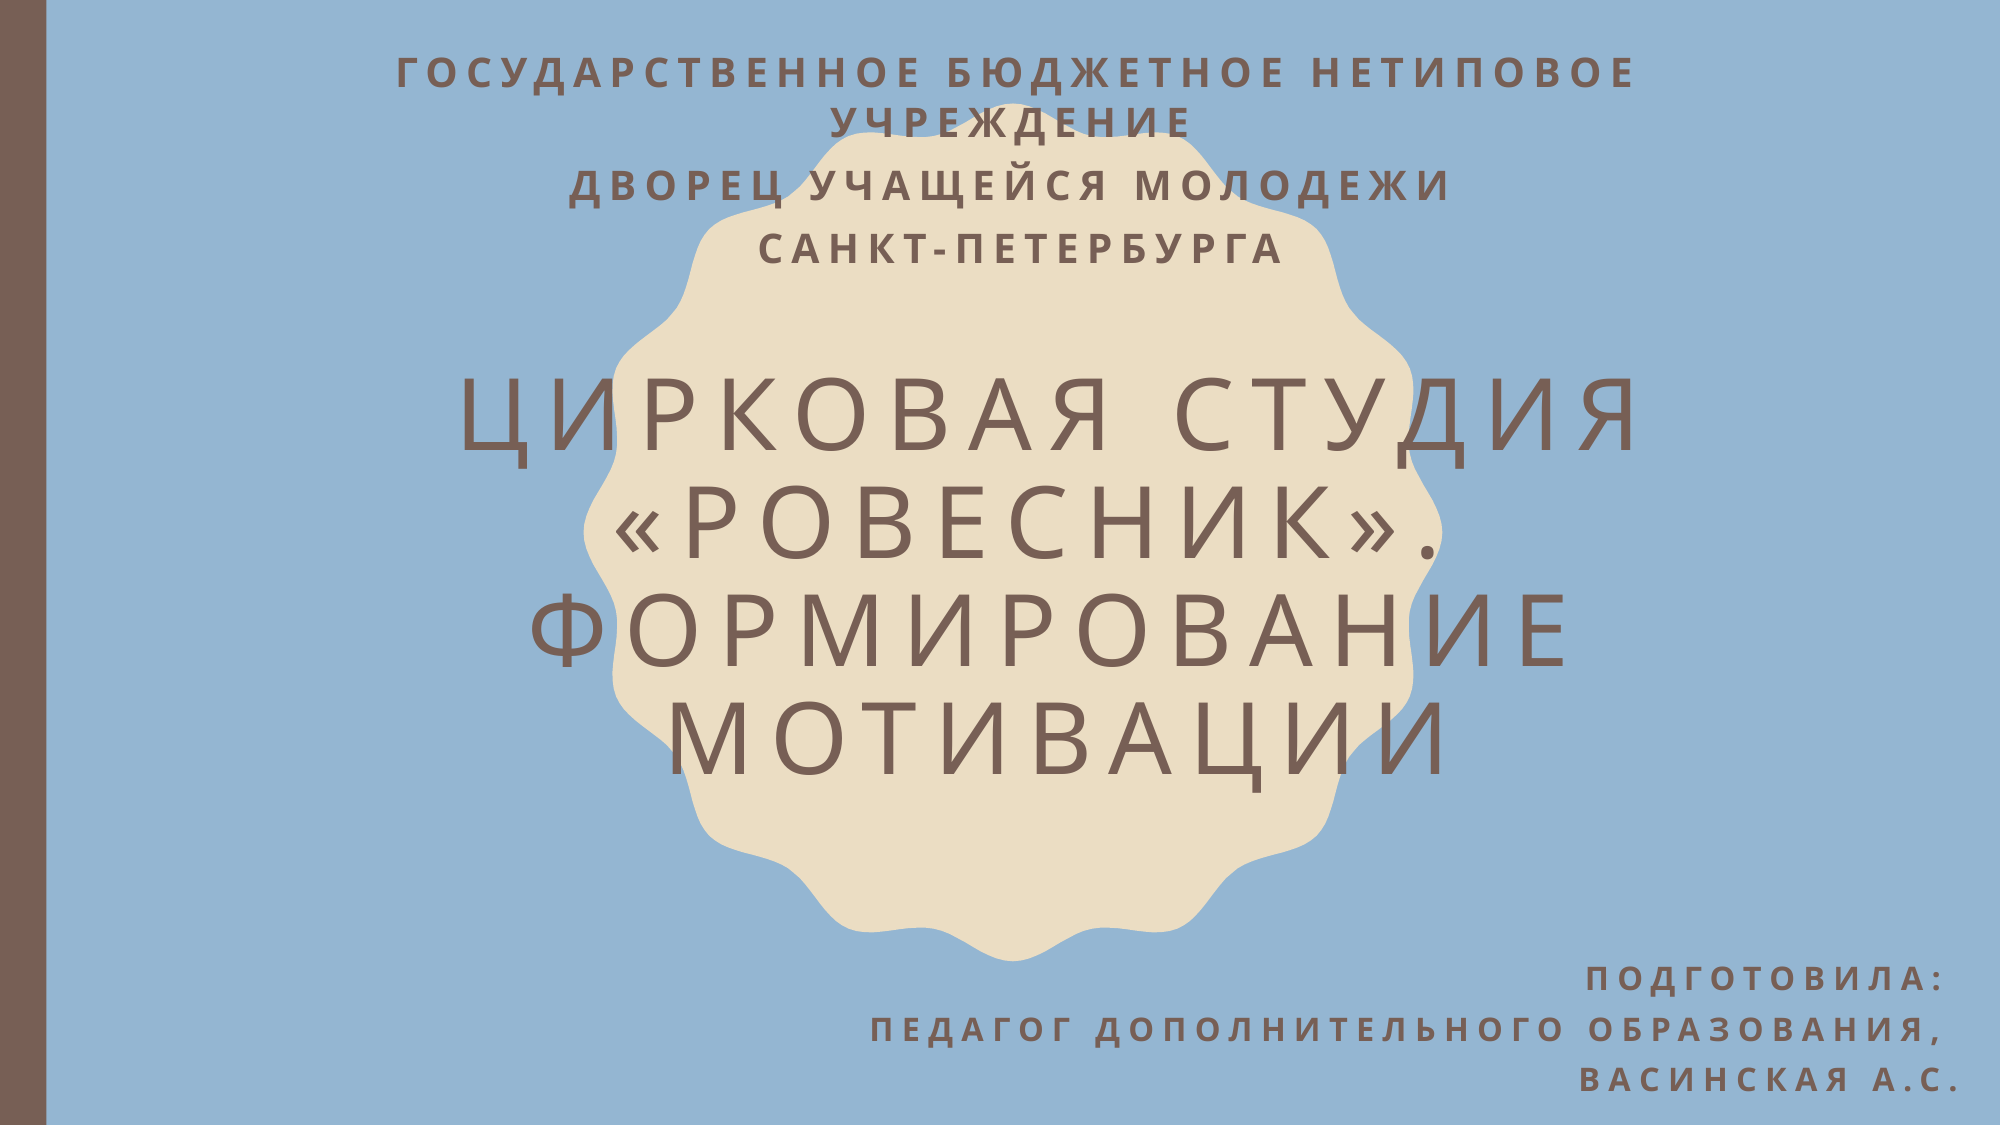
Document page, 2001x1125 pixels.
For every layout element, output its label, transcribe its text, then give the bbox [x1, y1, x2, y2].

subtitle Подготовила: педагог дополнительного образования, Васинская А.С. [653, 950, 1974, 1108]
text_box Государственное бюджетное нетиповое учреждение Дворец учащейся молодежи Санкт-Петербурга [359, 39, 1679, 280]
title Цирковая студия «Ровесник». Формирование мотивации [210, 310, 1904, 850]
